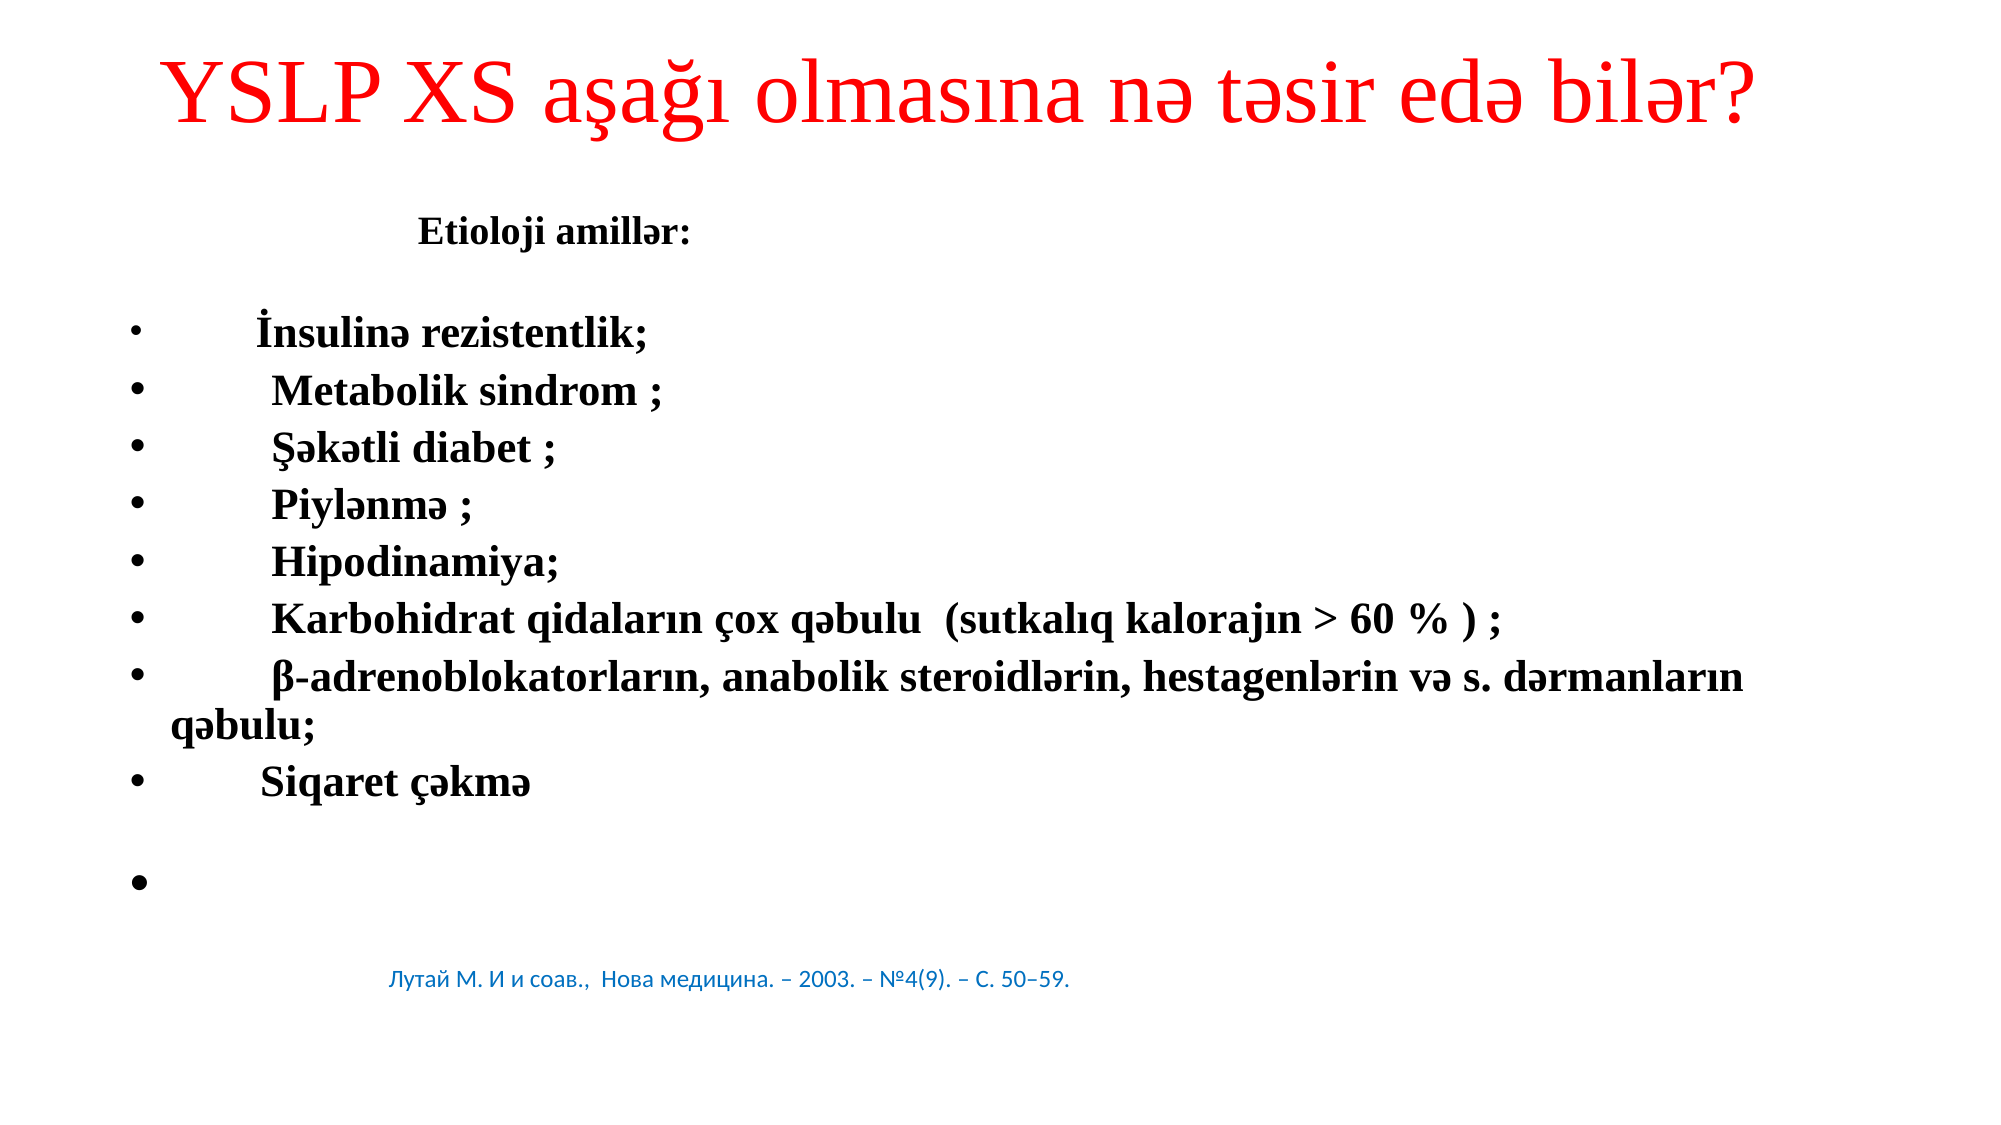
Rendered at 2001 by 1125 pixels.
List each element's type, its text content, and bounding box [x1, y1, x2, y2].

title YSLP XS aşağı olmasına nə təsir edə bilər? [144, 0, 1978, 186]
list Etioloji amillər: İnsulinə rezistentlik; Metabolik sindrom ; Şəkətli diabet ; Piylənmə ; Hipodinamiya; Karbohidrat qidaların çox qəbulu (sutkalıq kalorajın > 60 % ) ; β-adrenoblokatorların, anabolik steroidlərin, hestagenlərin və s. dərmanların qəbulu; Siqaret çəkmə Лутай М. И и соав., Нова медицина. – 2003. – №4(9). – С. 50–59. [114, 201, 1863, 1014]
